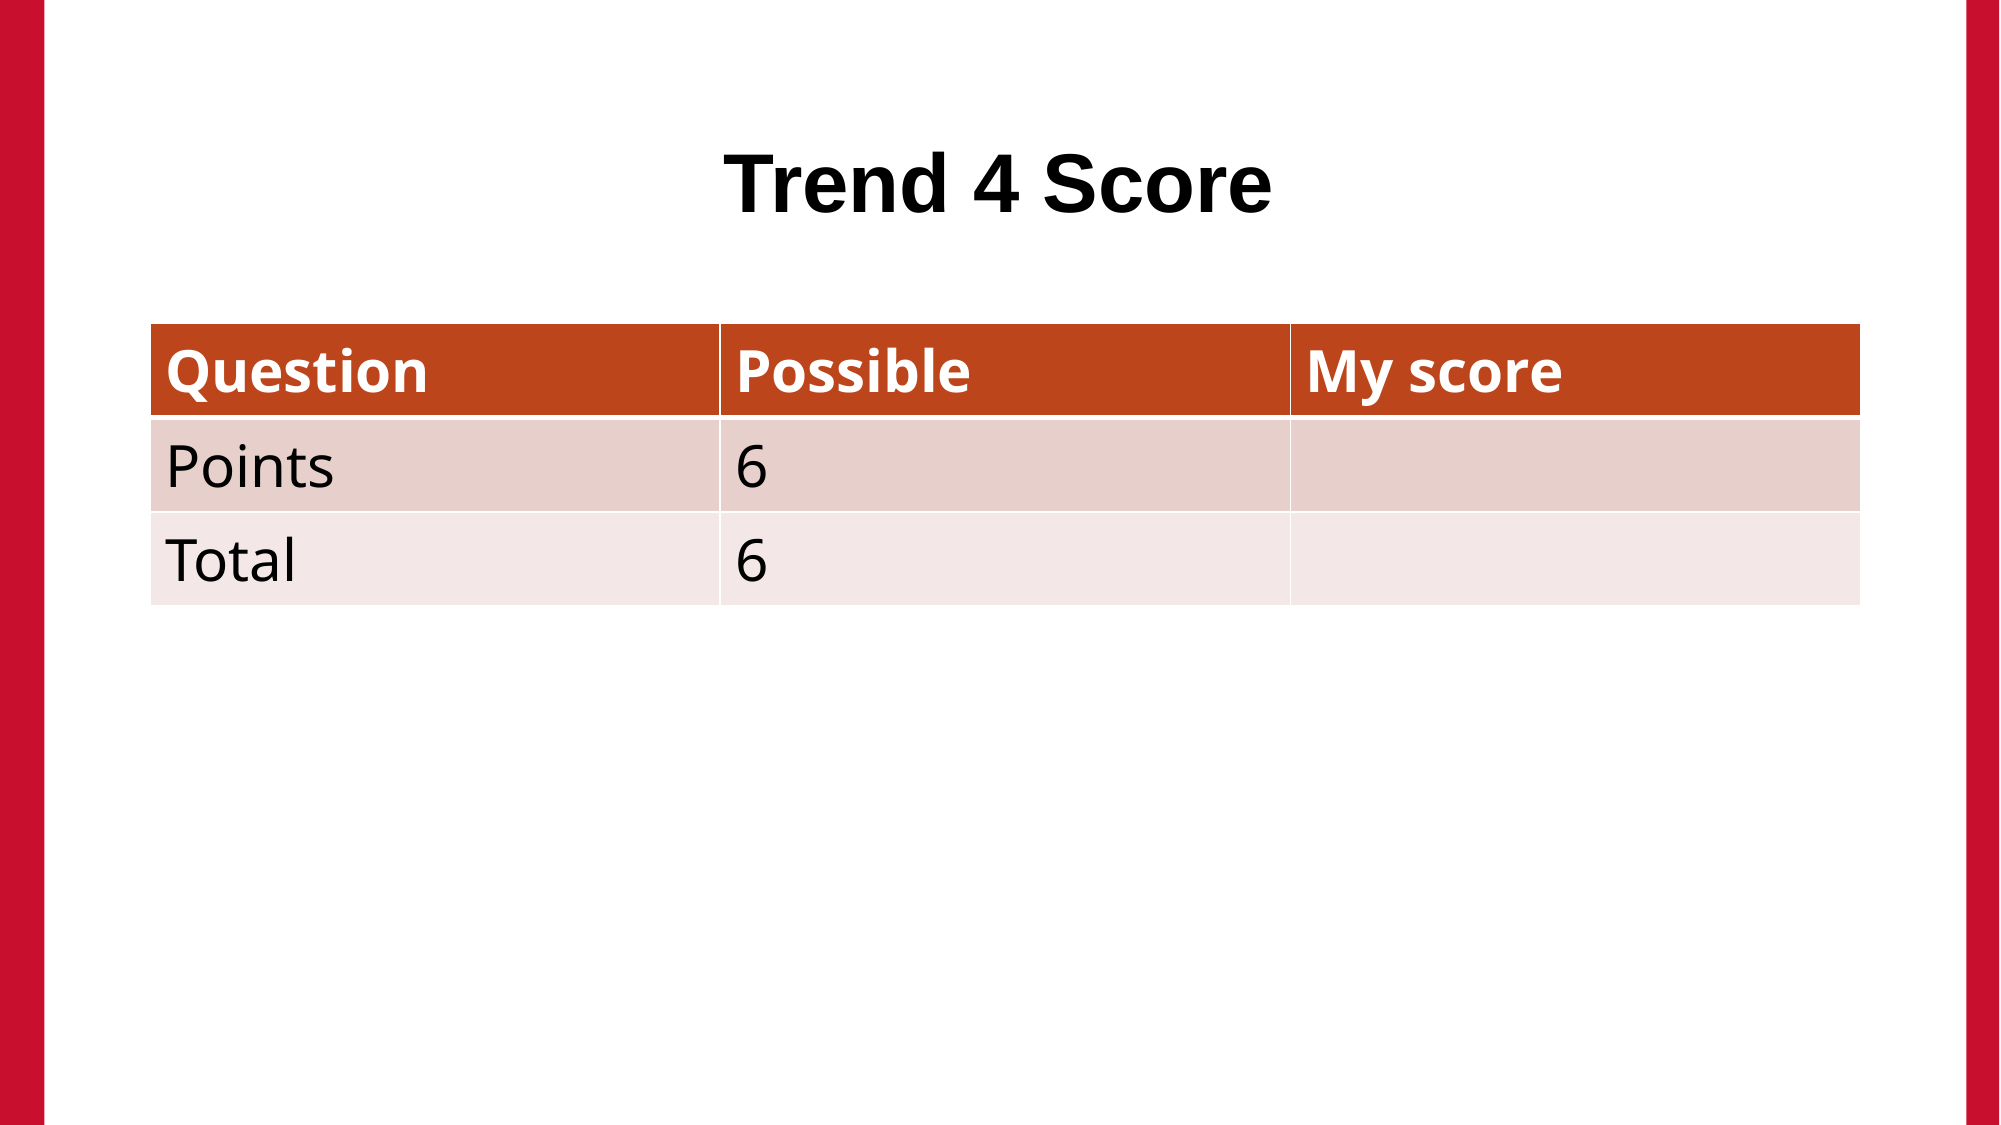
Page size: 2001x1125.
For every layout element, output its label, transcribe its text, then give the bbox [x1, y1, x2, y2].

table_header My score [1291, 324, 1860, 415]
table_cell [1291, 420, 1860, 511]
table_header Question [151, 324, 719, 415]
table_cell [1291, 513, 1860, 605]
table_cell Points [151, 420, 719, 511]
table_cell 6 [721, 513, 1290, 605]
table_cell Total [151, 513, 719, 605]
title Trend 4 Score [149, 99, 1849, 260]
table_header Possible [721, 324, 1290, 415]
table_cell 6 [721, 420, 1290, 511]
